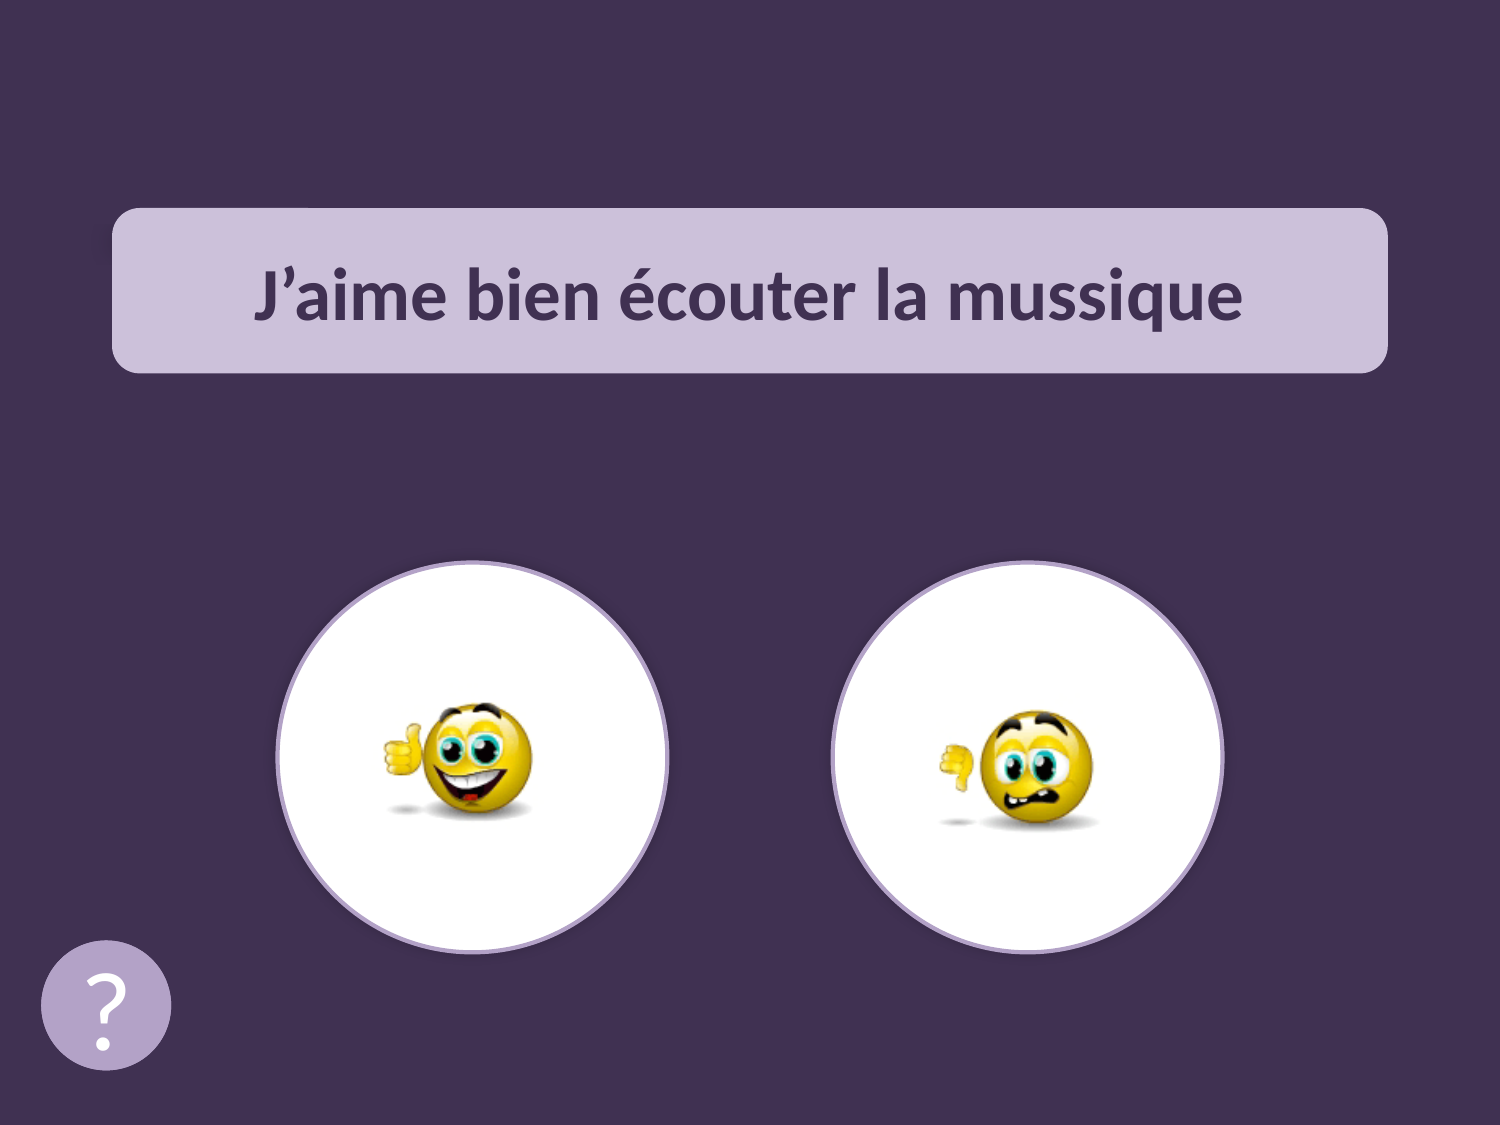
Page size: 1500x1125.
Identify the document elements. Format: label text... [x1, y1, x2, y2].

picture [926, 668, 1105, 847]
text_box ? [39, 938, 174, 1073]
text_box [275, 537, 705, 966]
text_box [0, 0, 1500, 1125]
text_box [819, 525, 1248, 978]
picture [371, 656, 544, 829]
